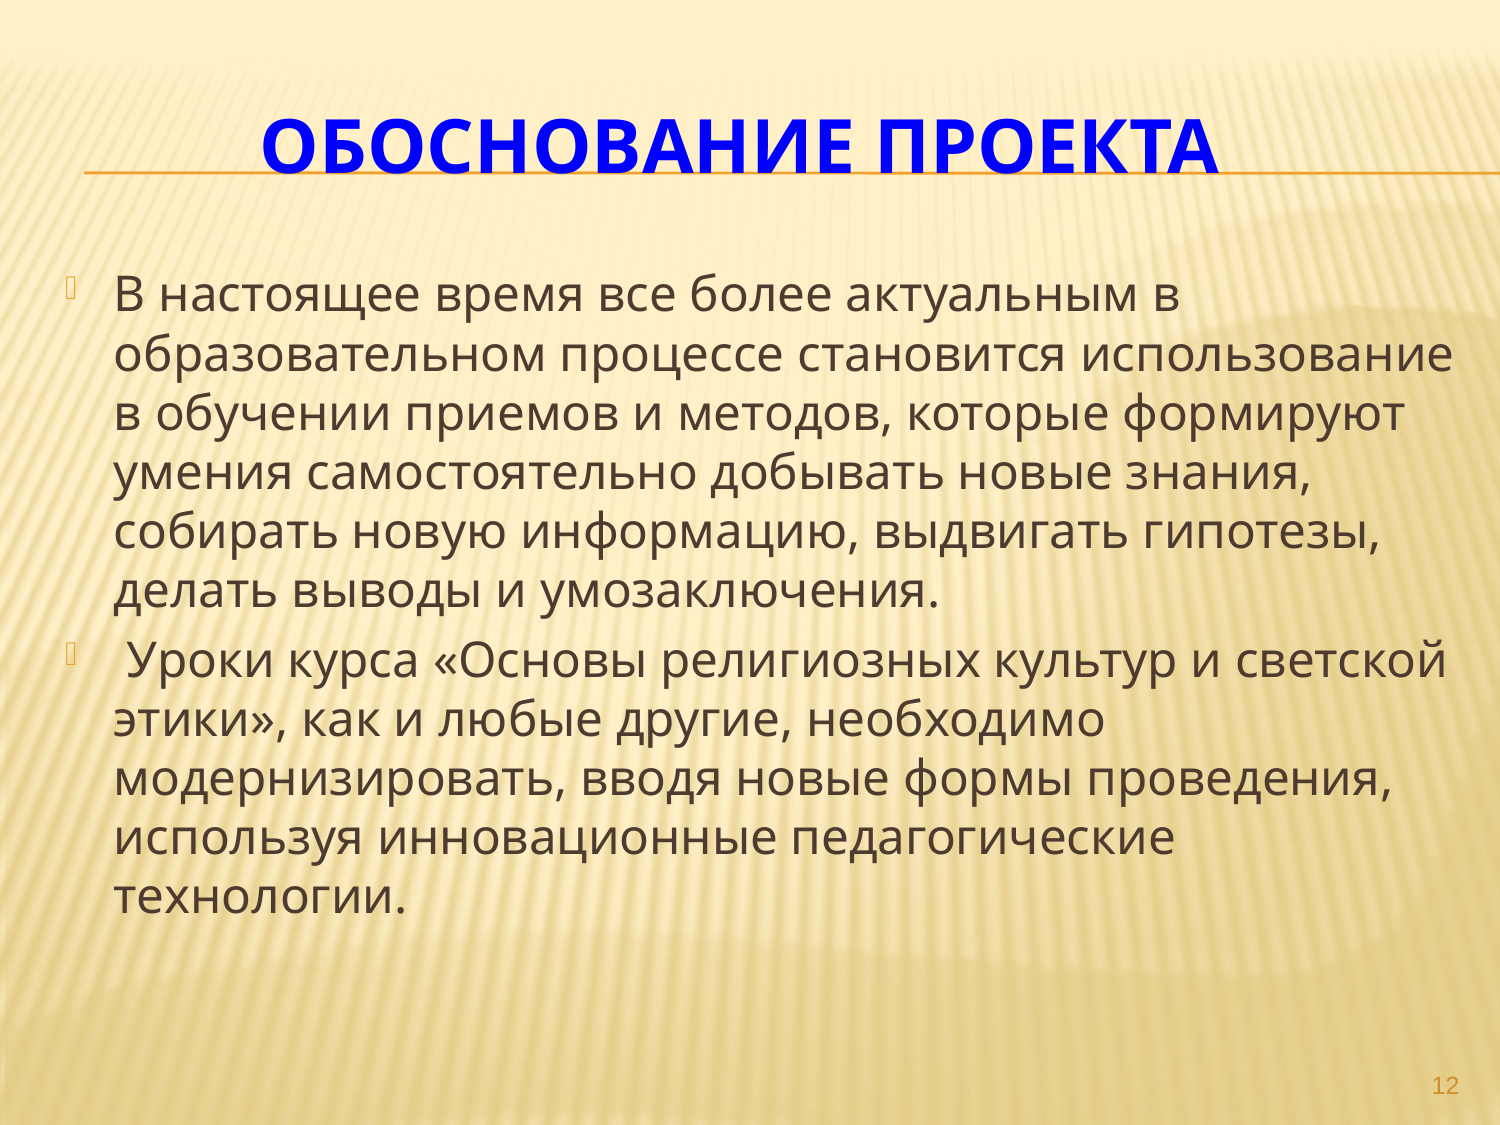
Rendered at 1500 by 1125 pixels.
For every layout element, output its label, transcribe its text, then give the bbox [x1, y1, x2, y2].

title Обоснование проекта [50, 75, 1475, 213]
list В настоящее время все более актуальным в образовательном процессе становится использование в обучении приемов и методов, которые формируют умения самостоятельно добывать новые знания, собирать новую информацию, выдвигать гипотезы, делать выводы и умозаключения. Уроки курса «Основы религиозных культур и светской этики», как и любые другие, необходимо модернизировать, вводя новые формы проведения, используя инновационные педагогические технологии. [49, 254, 1476, 998]
slide_number 12 [1350, 1061, 1475, 1103]
